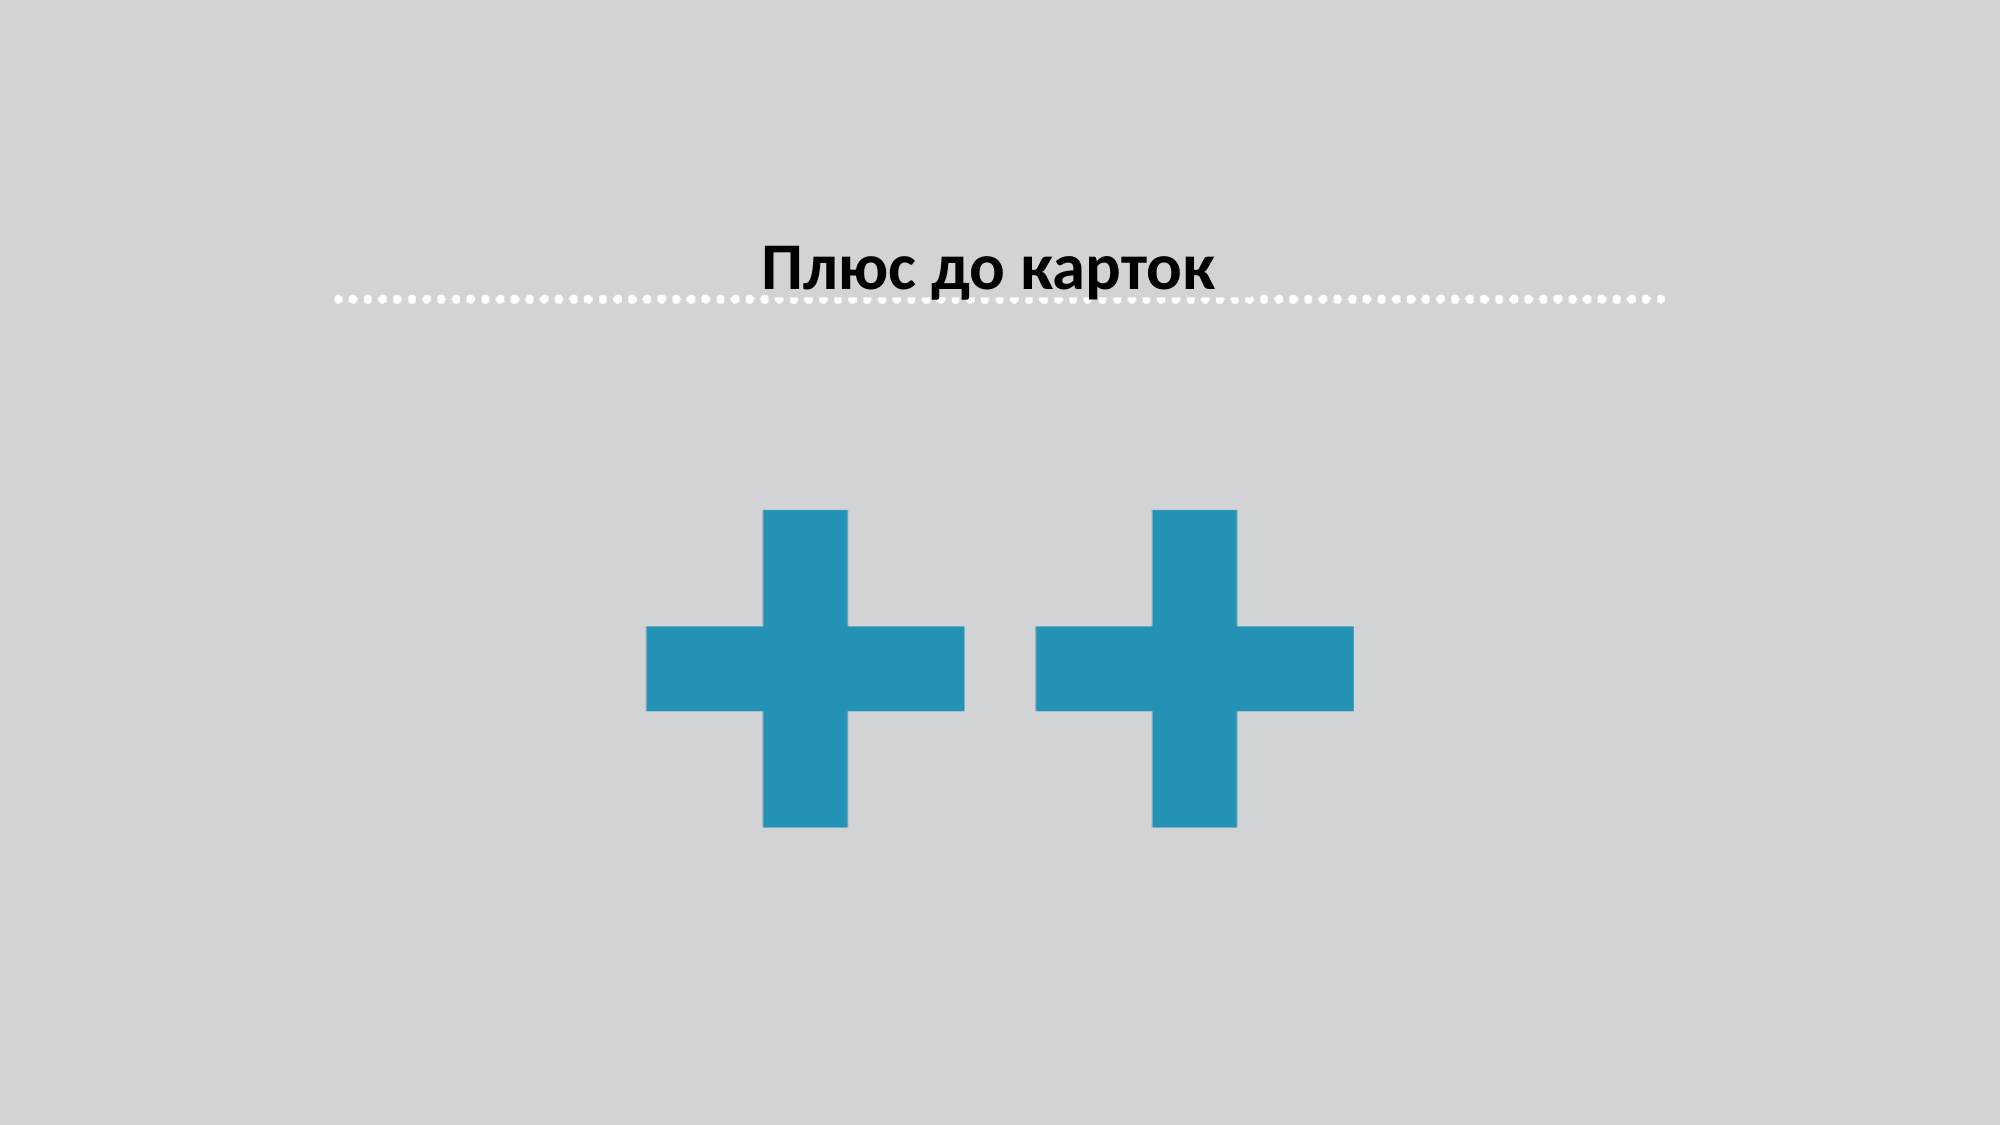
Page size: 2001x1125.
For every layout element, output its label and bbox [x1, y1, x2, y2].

picture [214, 0, 1785, 1125]
